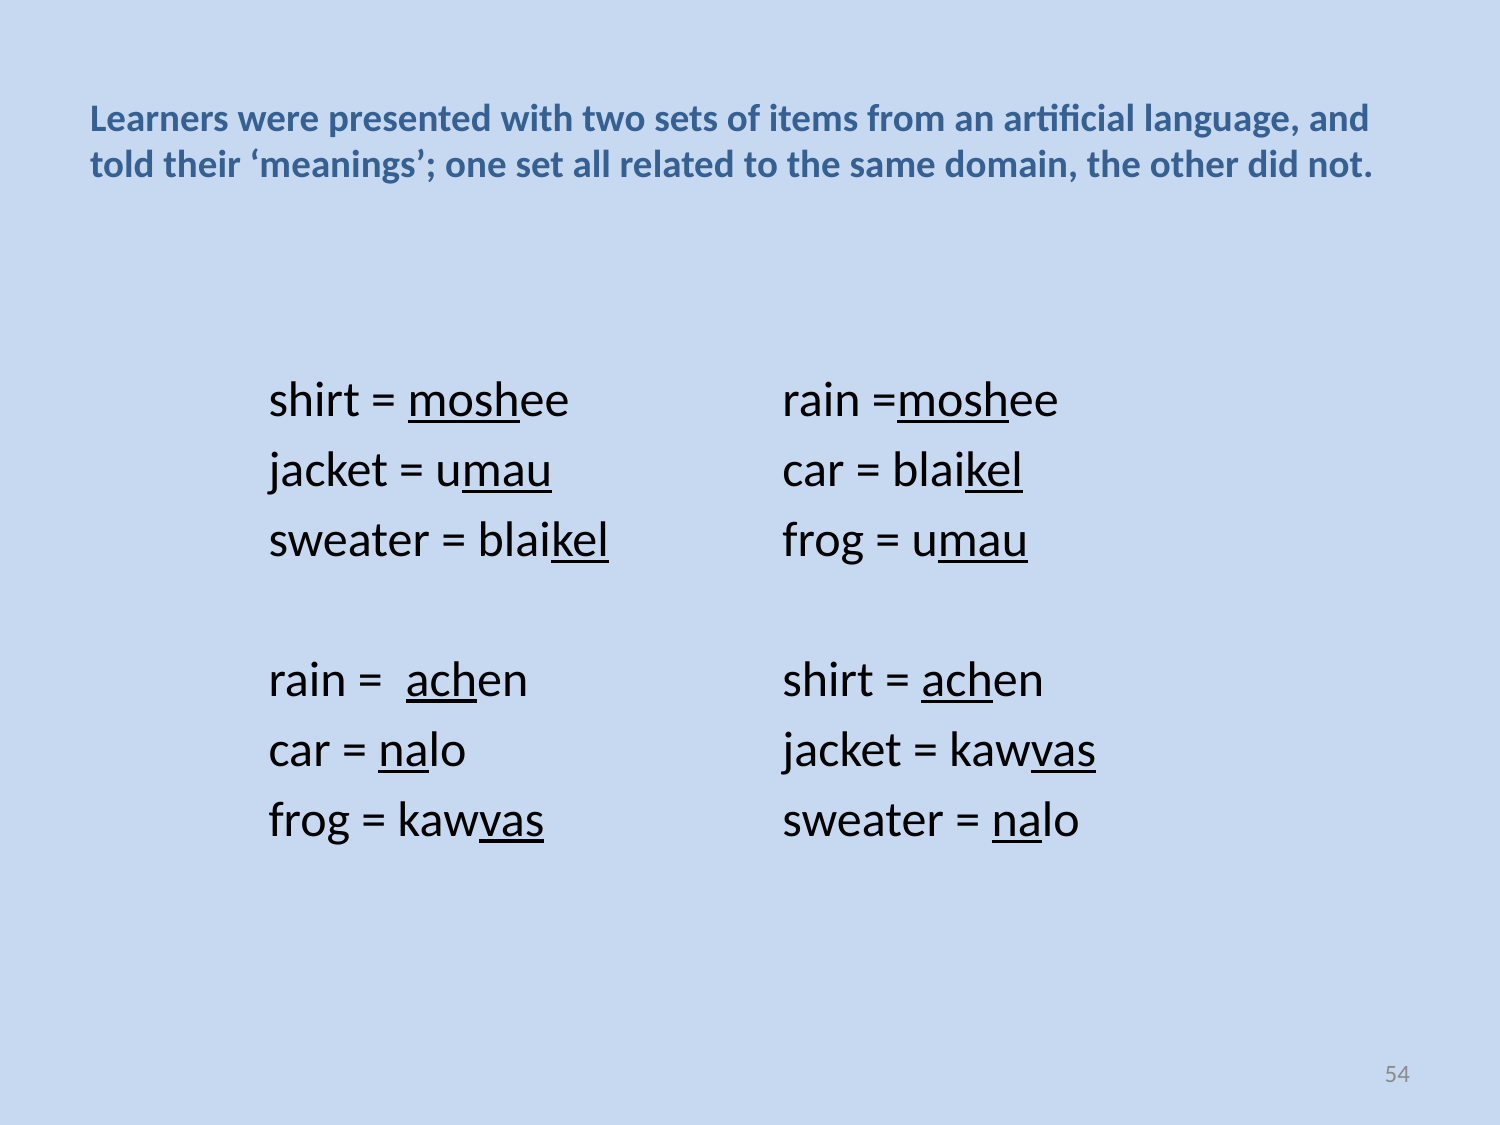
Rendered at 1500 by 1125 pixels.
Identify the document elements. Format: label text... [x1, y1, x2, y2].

title Learners were presented with two sets of items from an artificial language, and told their ‘meanings’; one set all related to the same domain, the other did not. [75, 45, 1425, 233]
text_box rain =moshee car = blaikel frog = umau shirt = achen jacket = kawvas sweater = nalo [767, 358, 1229, 924]
slide_number 54 [1074, 1042, 1425, 1103]
text_box shirt = moshee jacket = umau sweater = blaikel rain = achen car = nalo frog = kawvas [253, 358, 724, 854]
